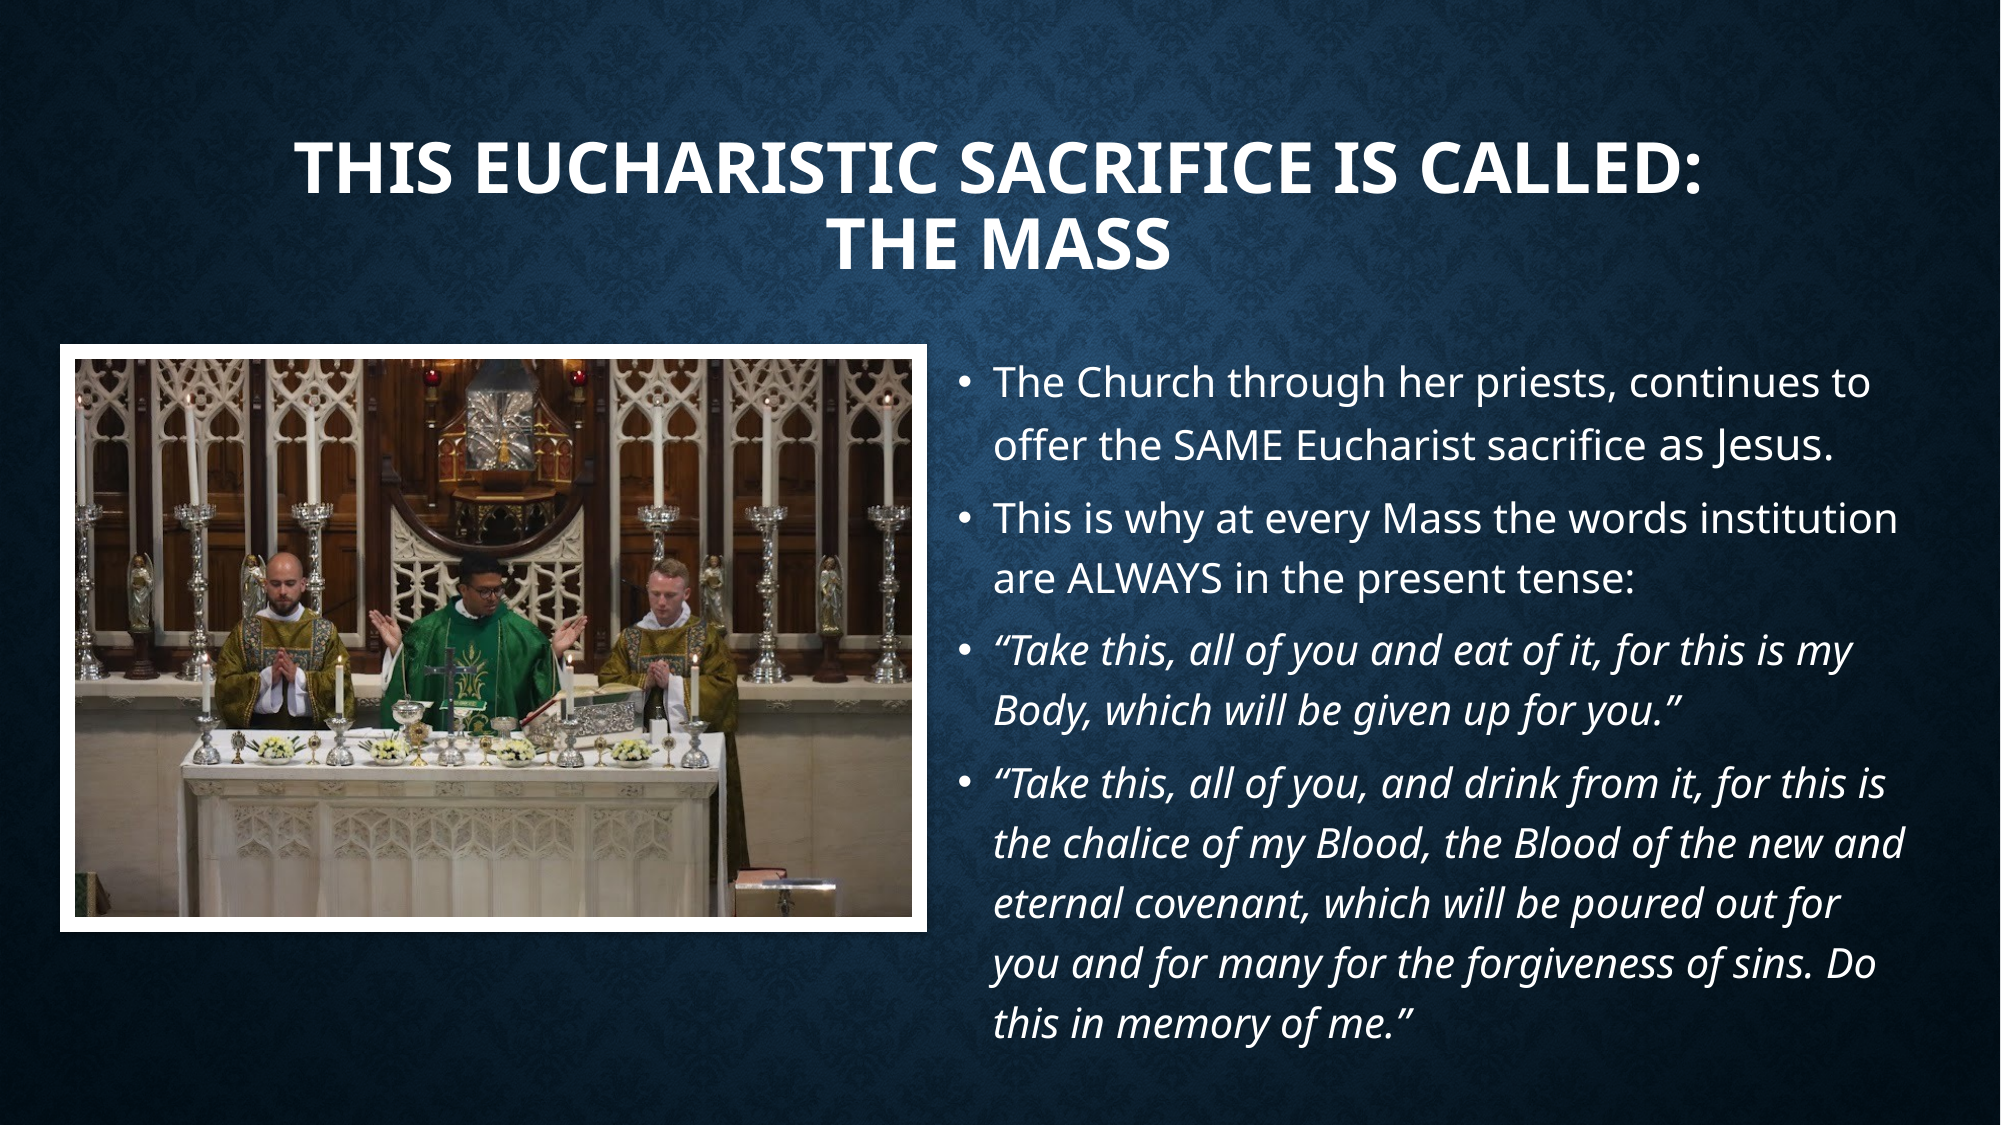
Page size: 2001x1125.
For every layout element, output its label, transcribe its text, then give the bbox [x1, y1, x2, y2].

list The Church through her priests, continues to offer the SAME Eucharist sacrifice as Jesus. This is why at every Mass the words institution are ALWAYS in the present tense: “Take this, all of you and eat of it, for this is my Body, which will be given up for you.” “Take this, all of you, and drink from it, for this is the chalice of my Blood, the Blood of the new and eternal covenant, which will be poured out for you and for many for the forgiveness of sins. Do this in memory of me.” [942, 338, 1925, 1067]
title This Eucharistic sacrifice is called: THE MASS [149, 99, 1849, 318]
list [74, 358, 913, 918]
